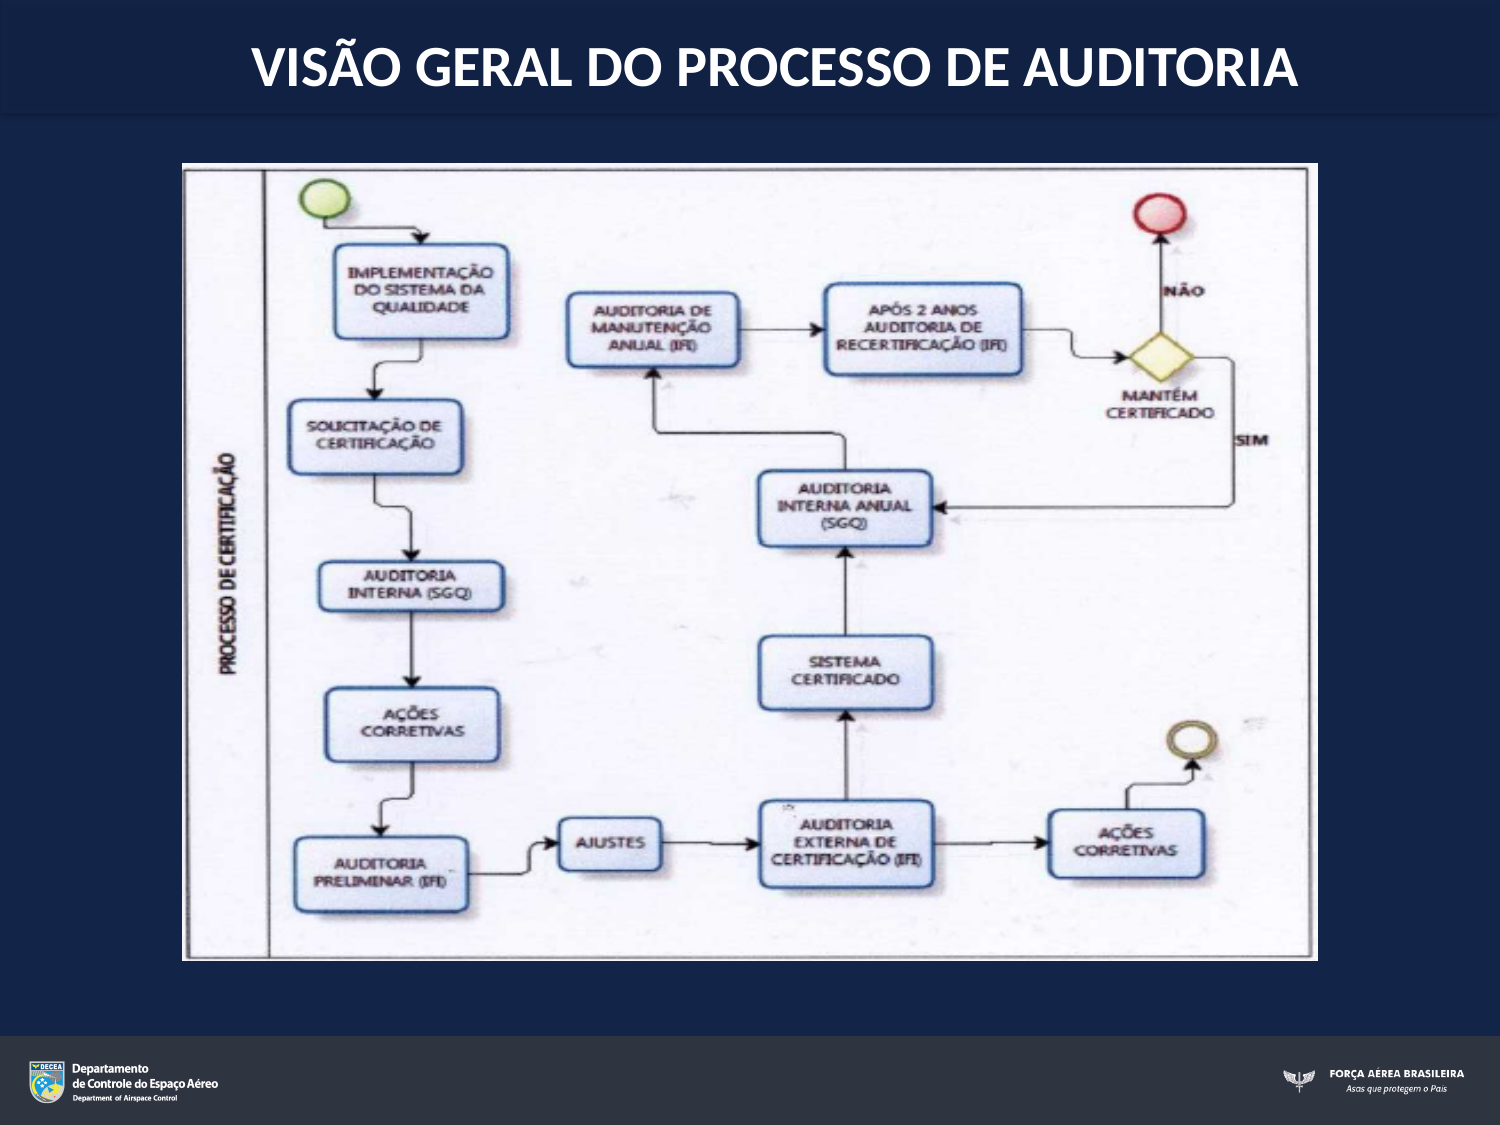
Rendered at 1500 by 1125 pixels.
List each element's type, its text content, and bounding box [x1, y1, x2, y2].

picture [181, 163, 1319, 962]
picture [0, 1036, 1500, 1125]
text_box VISÃO GERAL DO PROCESSO DE AUDITORIA [50, 21, 1500, 106]
